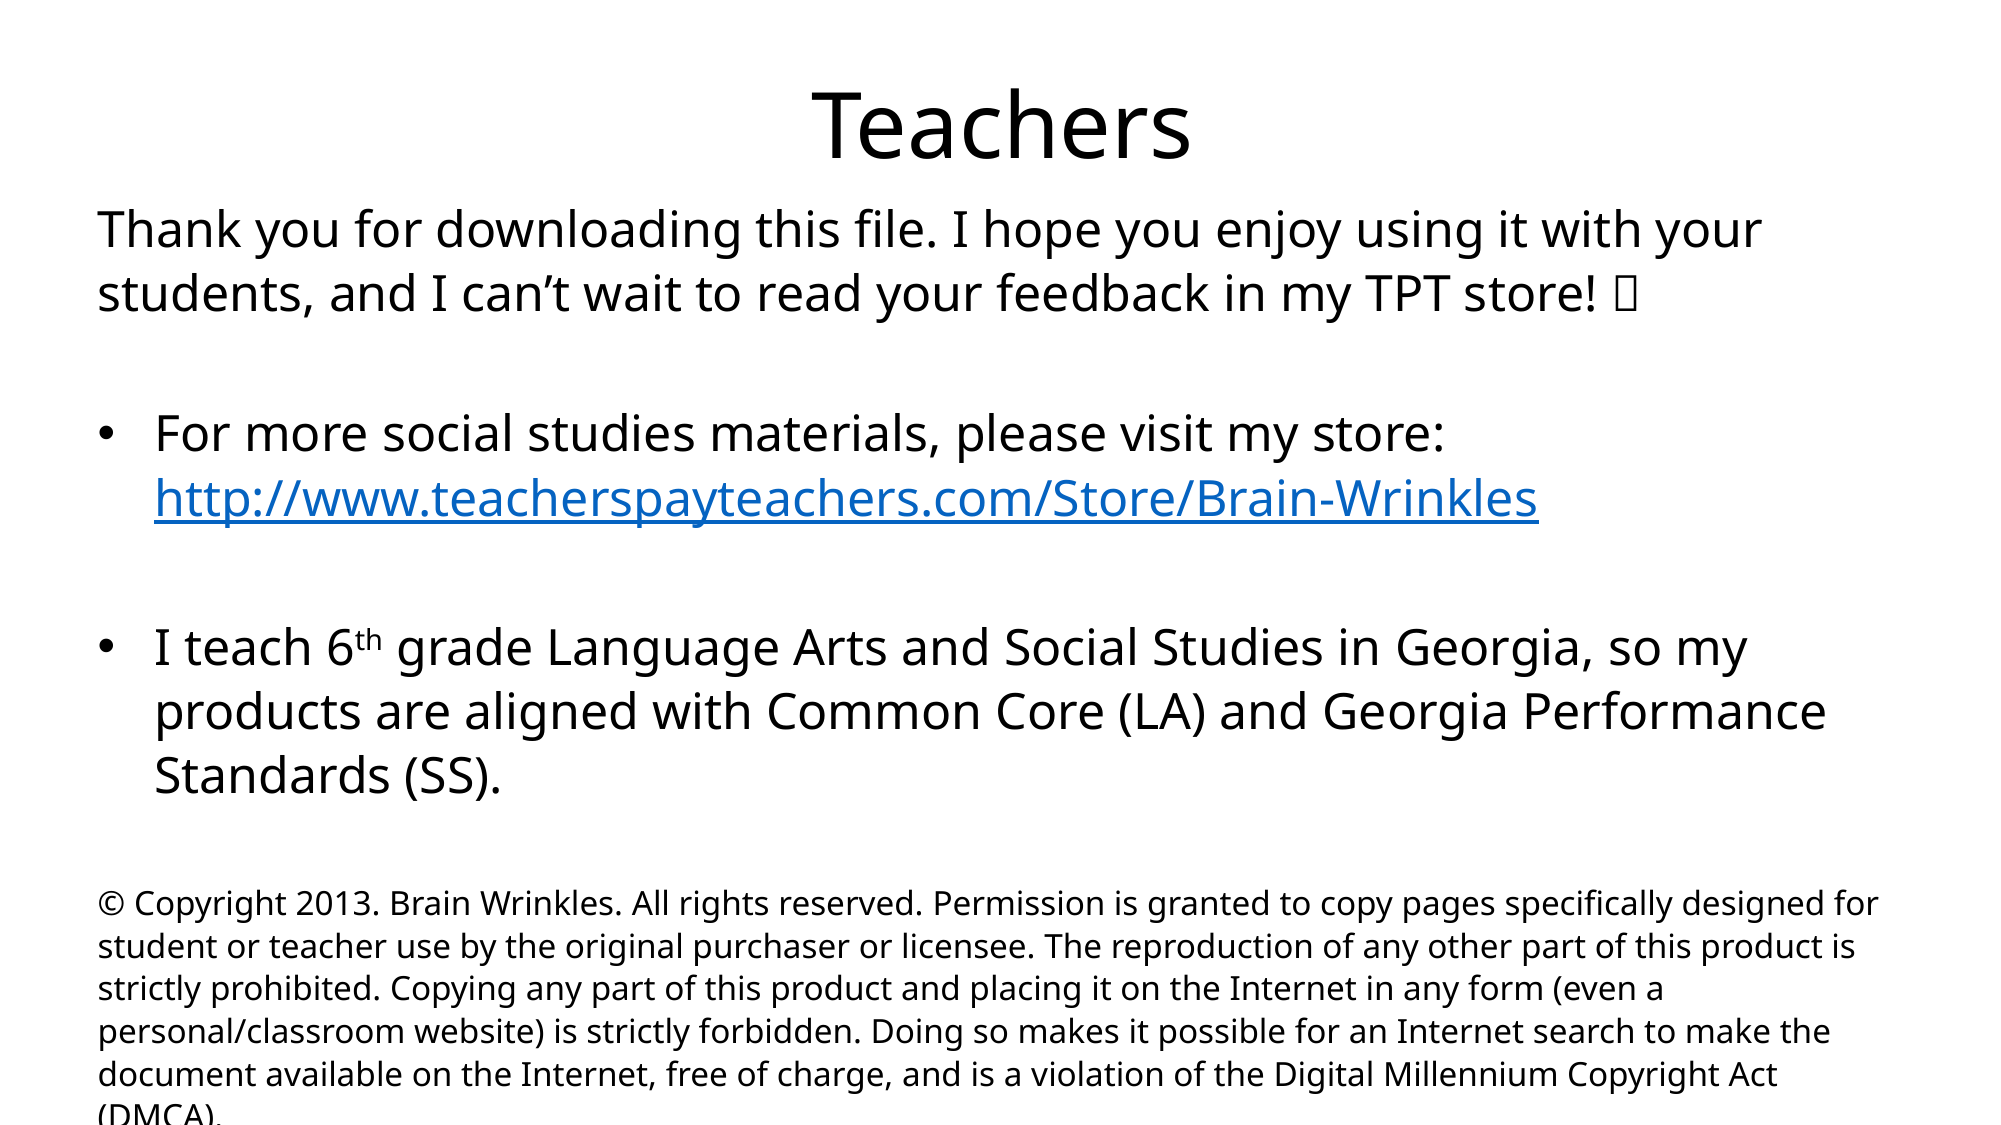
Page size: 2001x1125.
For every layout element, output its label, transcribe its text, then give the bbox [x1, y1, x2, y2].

text_box Teachers Thank you for downloading this file. I hope you enjoy using it with your students, and I can’t wait to read your feedback in my TPT store!  For more social studies materials, please visit my store: http://www.teacherspayteachers.com/Store/Brain-Wrinkles I teach 6th grade Language Arts and Social Studies in Georgia, so my products are aligned with Common Core (LA) and Georgia Performance Standards (SS). © Copyright 2013. Brain Wrinkles. All rights reserved. Permission is granted to copy pages specifically designed for student or teacher use by the original purchaser or licensee. The reproduction of any other part of this product is strictly prohibited. Copying any part of this product and placing it on the Internet in any form (even a personal/classroom website) is strictly forbidden. Doing so makes it possible for an Internet search to make the document available on the Internet, free of charge, and is a violation of the Digital Millennium Copyright Act (DMCA). [83, 0, 1923, 1125]
